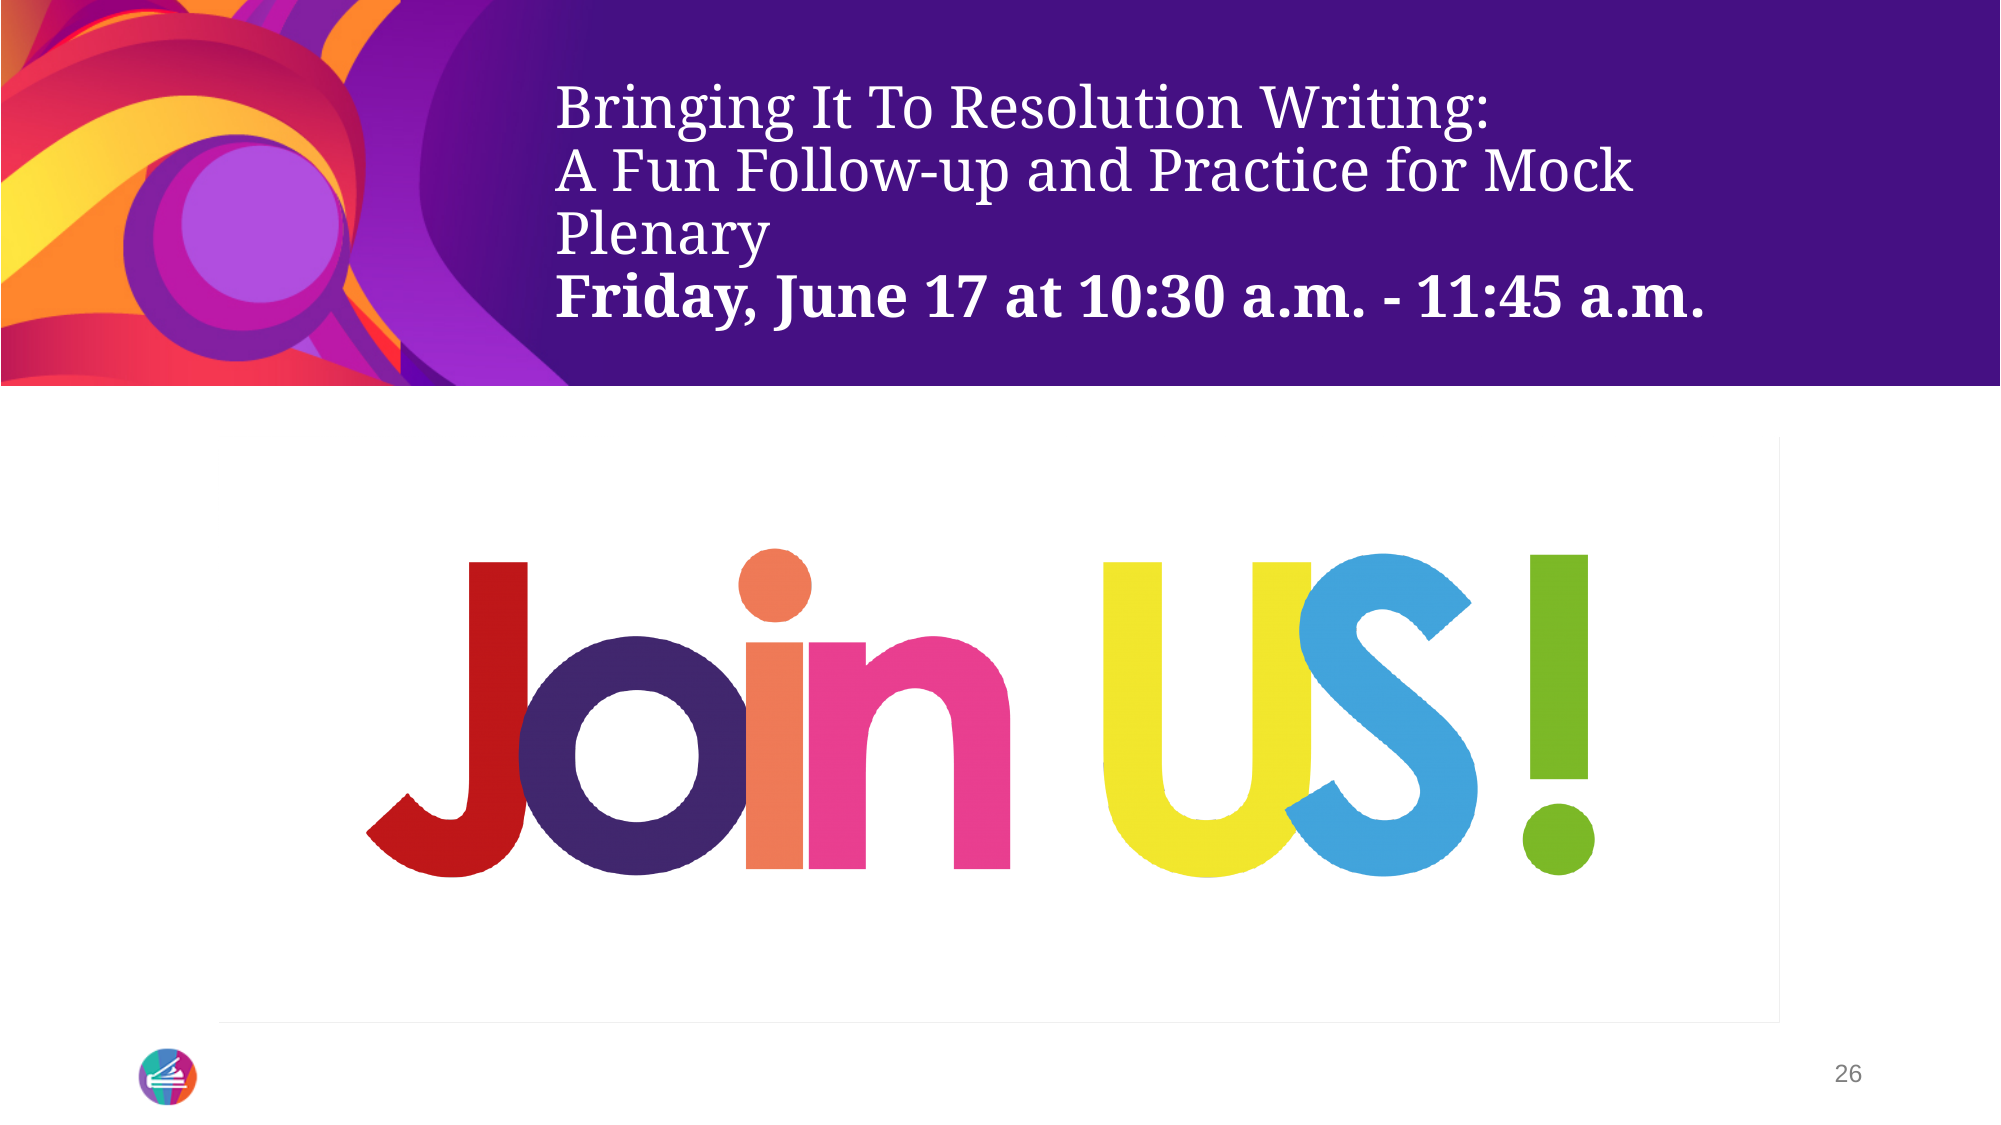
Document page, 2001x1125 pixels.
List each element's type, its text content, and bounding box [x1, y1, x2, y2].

title Bringing It To Resolution Writing: A Fun Follow-up and Practice for Mock Plenary Friday, June 17 at 10:30 a.m. - 11:45 a.m. [540, 66, 1863, 343]
slide_number 26 [1712, 1042, 1863, 1103]
picture [1, 0, 603, 386]
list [218, 436, 1780, 1023]
picture [136, 1046, 199, 1108]
